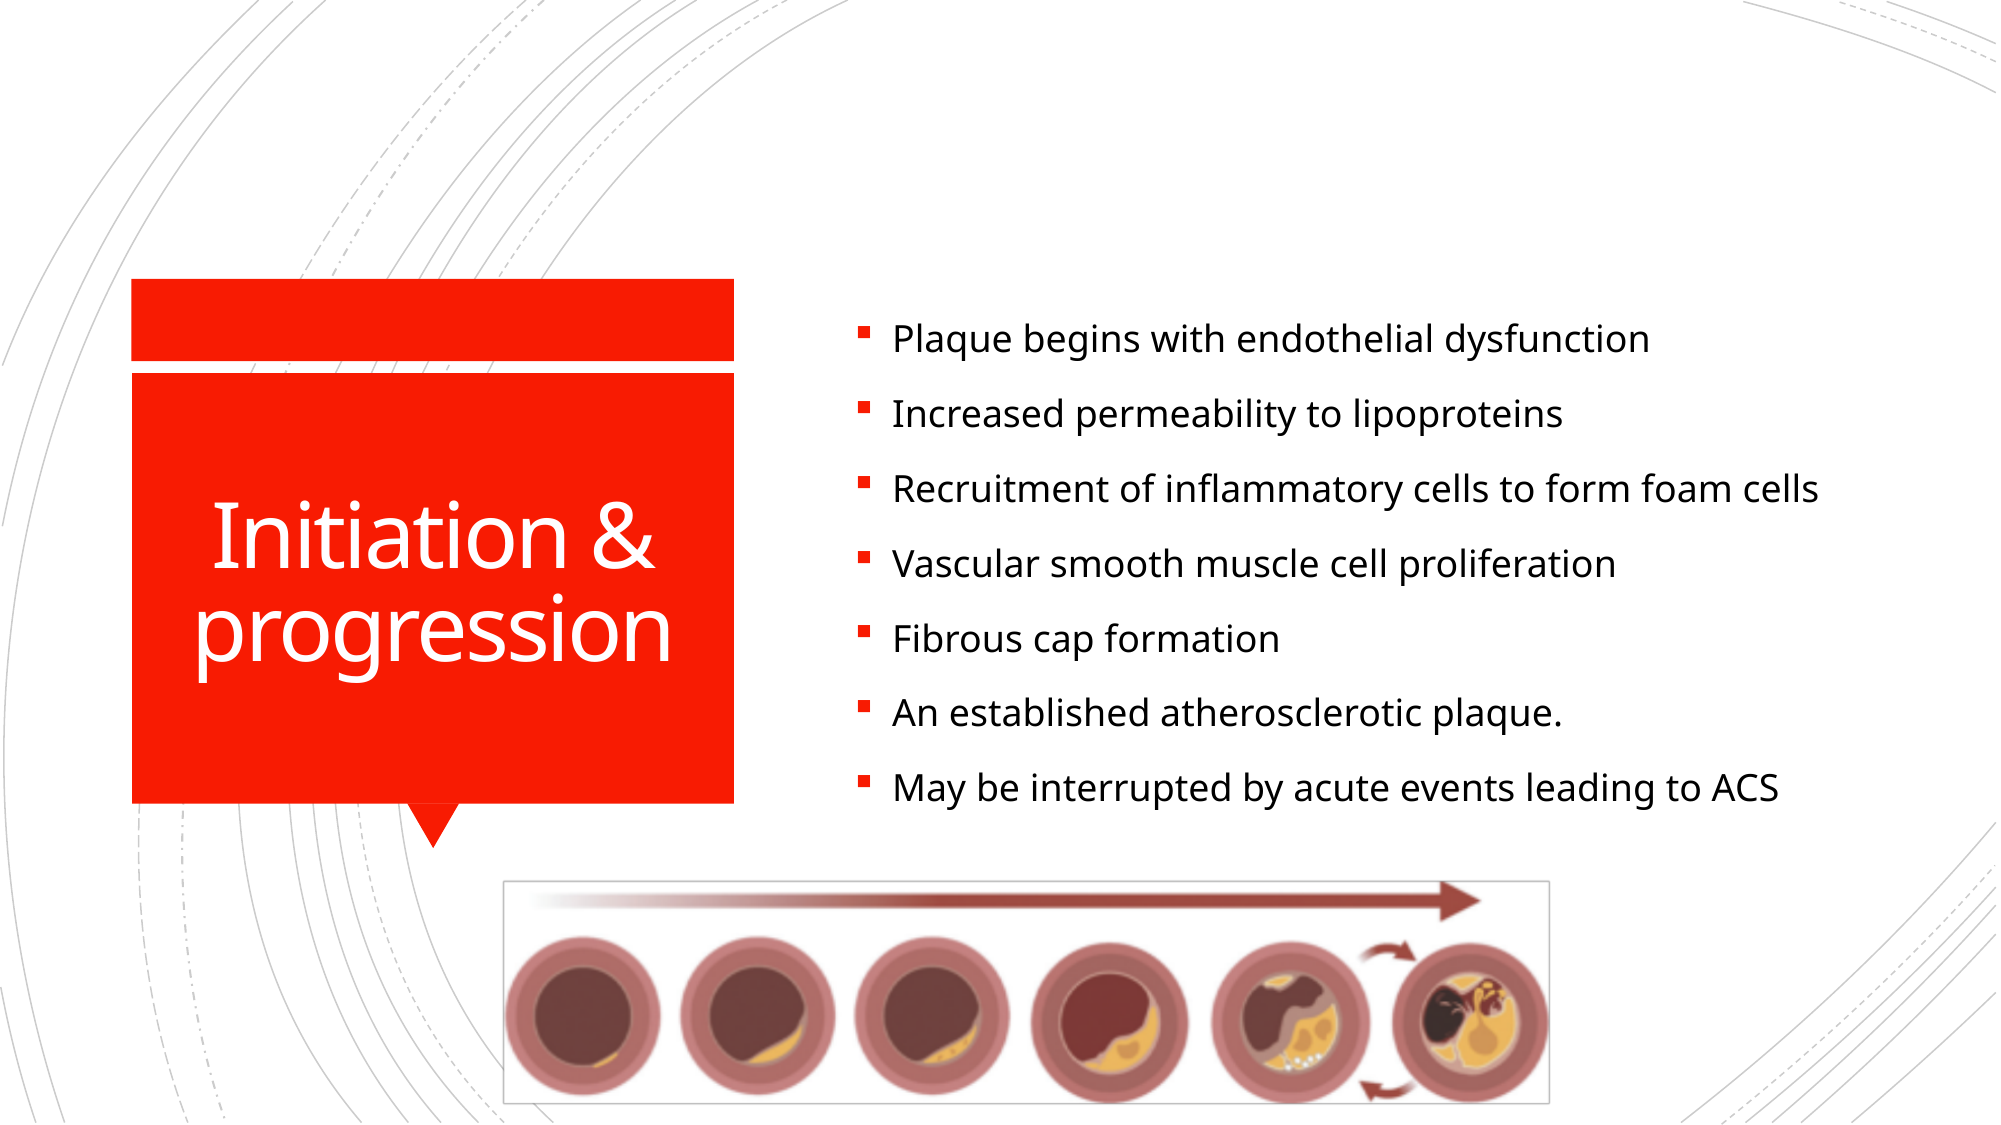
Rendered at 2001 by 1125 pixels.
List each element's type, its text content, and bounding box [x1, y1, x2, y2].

list Plaque begins with endothelial dysfunction Increased permeability to lipoproteins Recruitment of inflammatory cells to form foam cells Vascular smooth muscle cell proliferation Fibrous cap formation An established atherosclerotic plaque. May be interrupted by acute events leading to ACS [839, 131, 1871, 993]
title Initiation & progression [145, 385, 720, 789]
picture [877, 429, 1123, 1125]
